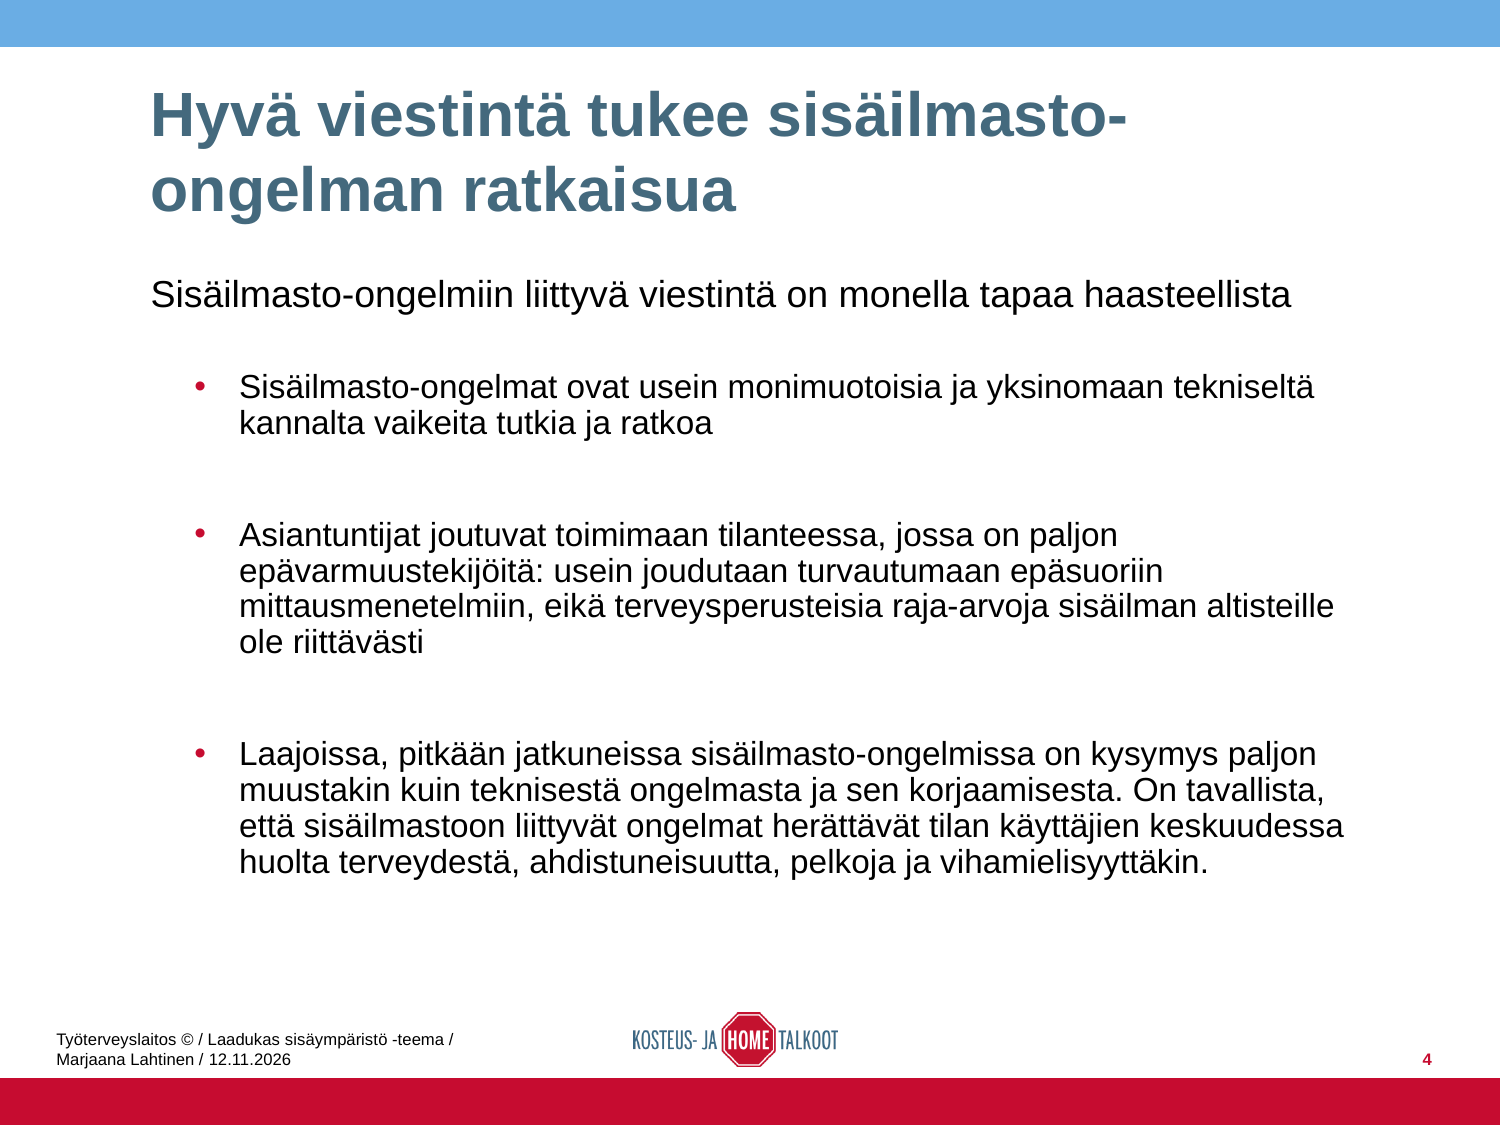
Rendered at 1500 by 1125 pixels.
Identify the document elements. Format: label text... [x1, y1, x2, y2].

picture [633, 1012, 838, 1067]
slide_number 4 [1364, 1016, 1447, 1077]
list Sisäilmasto-ongelmiin liittyvä viestintä on monella tapaa haasteellista Sisäilmasto-ongelmat ovat usein monimuotoisia ja yksinomaan tekniseltä kannalta vaikeita tutkia ja ratkoa Asiantuntijat joutuvat toimimaan tilanteessa, jossa on paljon epävarmuustekijöitä: usein joudutaan turvautumaan epäsuoriin mittausmenetelmiin, eikä terveysperusteisia raja-arvoja sisäilman altisteille ole riittävästi Laajoissa, pitkään jatkuneissa sisäilmasto-ongelmissa on kysymys paljon muustakin kuin teknisestä ongelmasta ja sen korjaamisesta. On tavallista, että sisäilmastoon liittyvät ongelmat herättävät tilan käyttäjien keskuudessa huolta terveydestä, ahdistuneisuutta, pelkoja ja vihamielisyyttäkin. [135, 267, 1365, 988]
title Hyvä viestintä tukee sisäilmasto-ongelman ratkaisua [135, 54, 1365, 232]
footer Työterveyslaitos © / Laadukas sisäympäristö -teema / Marjaana Lahtinen / 14.6.2016 [41, 1016, 493, 1077]
